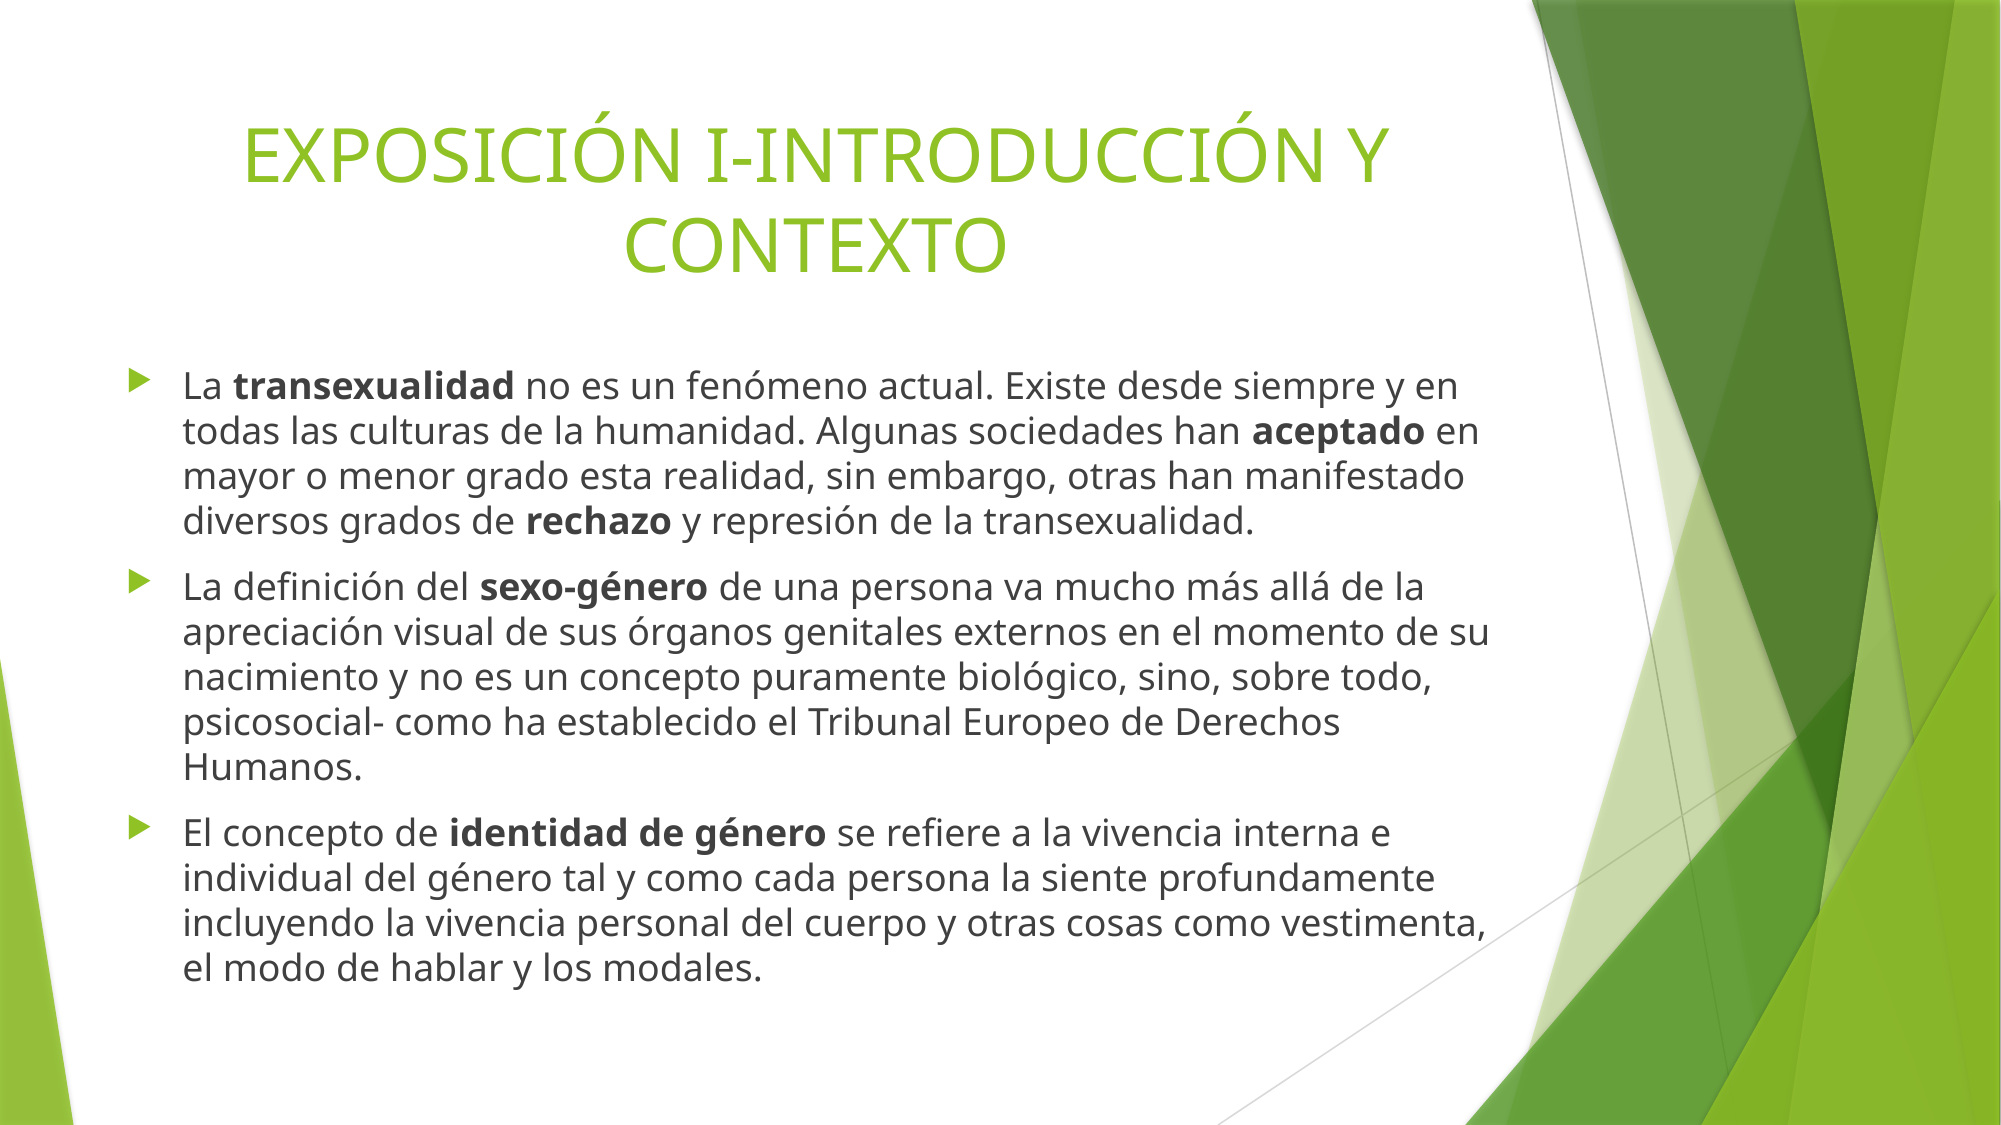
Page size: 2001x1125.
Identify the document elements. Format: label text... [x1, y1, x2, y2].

title EXPOSICIÓN I-INTRODUCCIÓN Y CONTEXTO [111, 99, 1522, 317]
list La transexualidad no es un fenómeno actual. Existe desde siempre y en todas las culturas de la humanidad. Algunas sociedades han aceptado en mayor o menor grado esta realidad, sin embargo, otras han manifestado diversos grados de rechazo y represión de la transexualidad. La definición del sexo-género de una persona va mucho más allá de la apreciación visual de sus órganos genitales externos en el momento de su nacimiento y no es un concepto puramente biológico, sino, sobre todo, psicosocial- como ha establecido el Tribunal Europeo de Derechos Humanos. El concepto de identidad de género se refiere a la vivencia interna e individual del género tal y como cada persona la siente profundamente incluyendo la vivencia personal del cuerpo y otras cosas como vestimenta, el modo de hablar y los modales. [111, 354, 1522, 992]
